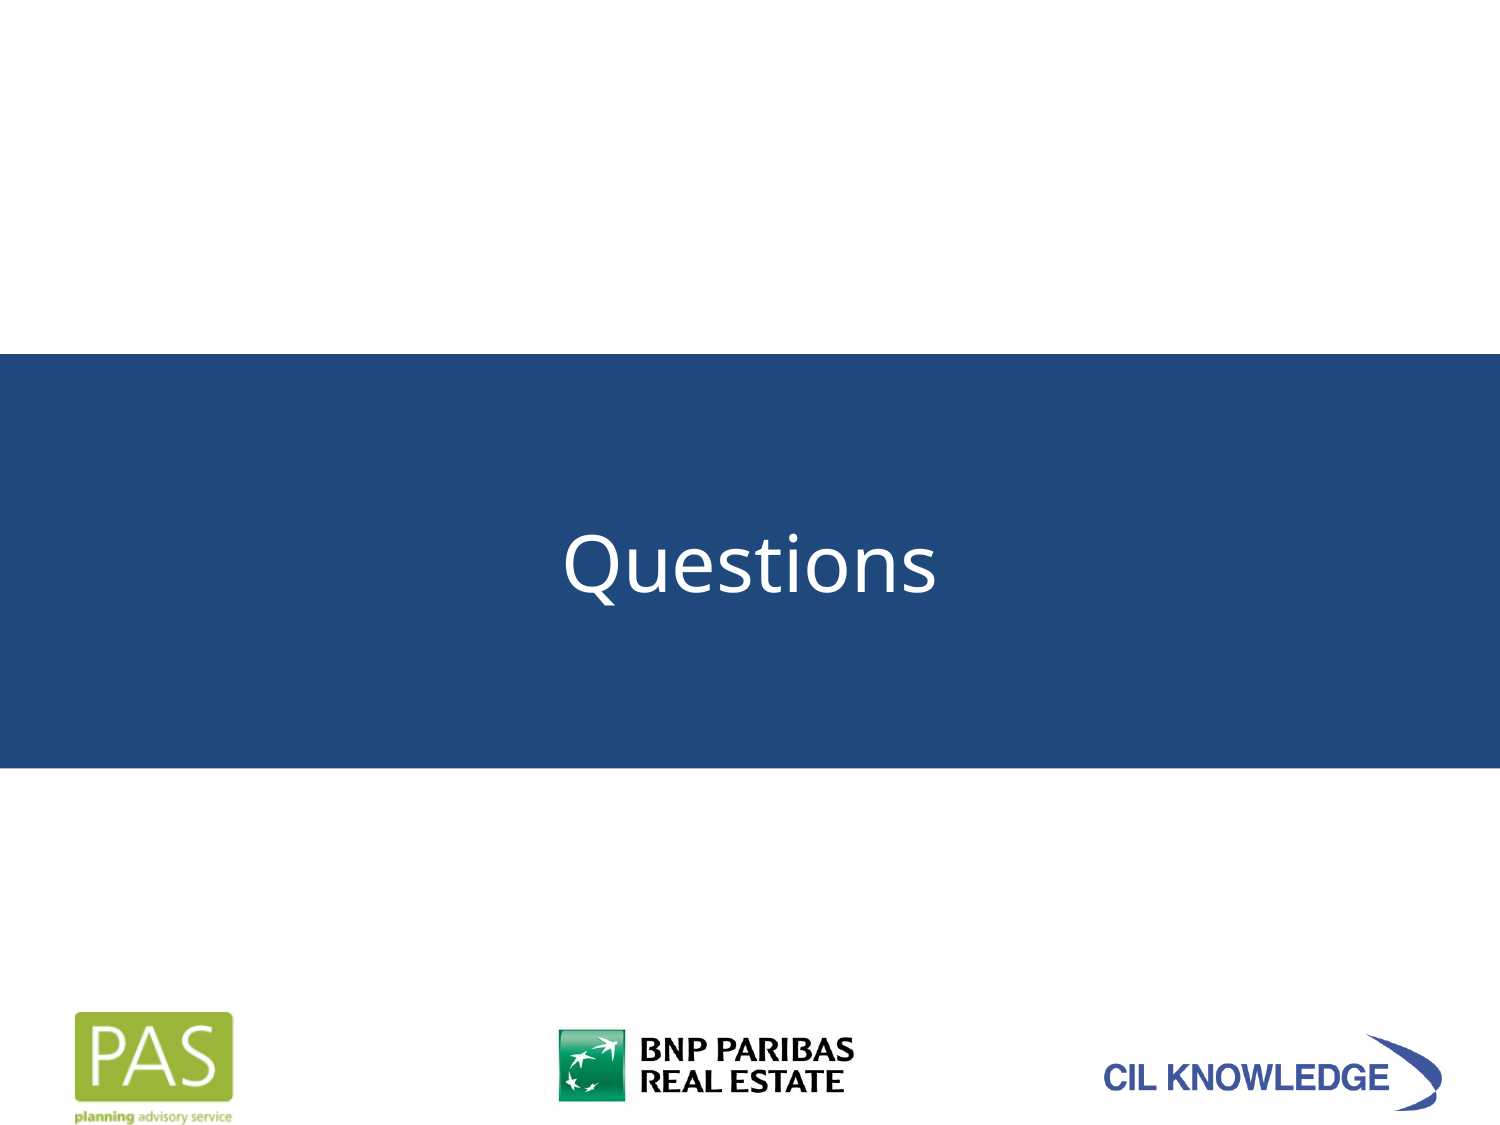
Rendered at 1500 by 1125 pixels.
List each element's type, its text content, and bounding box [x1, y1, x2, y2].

picture [542, 1011, 870, 1119]
picture [1104, 1034, 1442, 1111]
text_box Questions [0, 354, 1500, 769]
